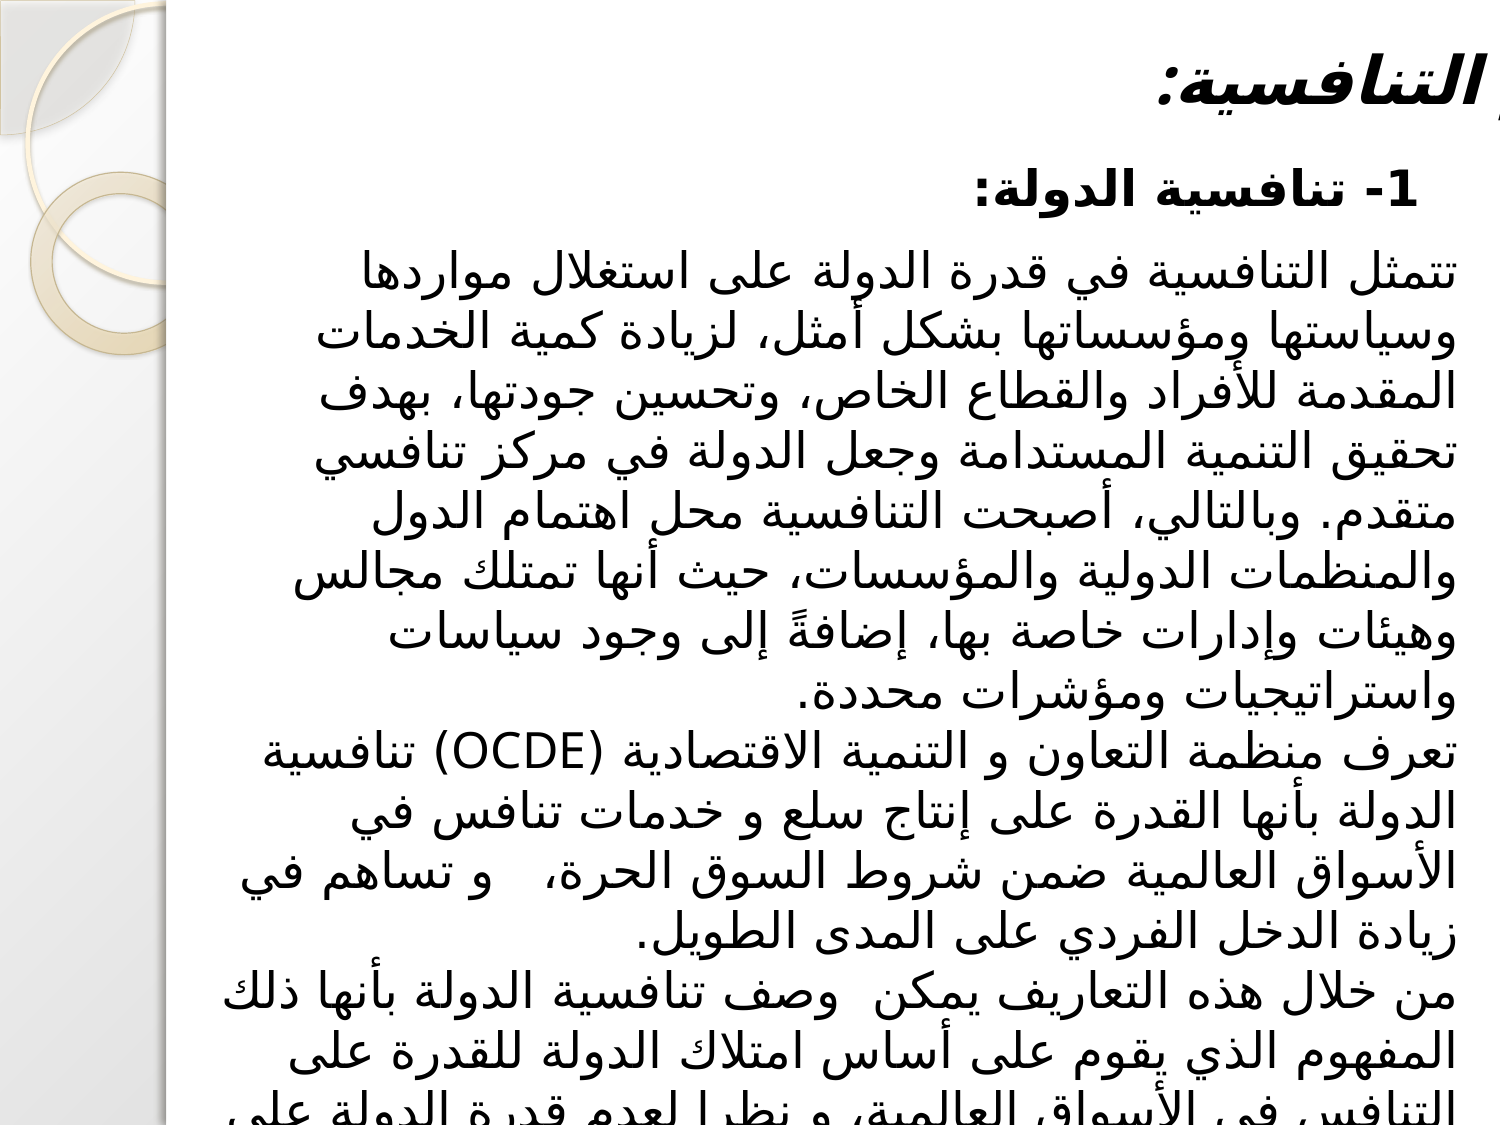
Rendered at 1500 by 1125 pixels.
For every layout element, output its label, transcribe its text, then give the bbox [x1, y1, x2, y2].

text_box [194, 597, 1473, 1093]
text_box 1- تنافسية الدولة: [171, 148, 1435, 224]
text_box تتمثل التنافسية في قدرة الدولة على استغلال مواردها وسياستها ومؤسساتها بشكل أمثل، لزيادة كمية الخدمات المقدمة للأفراد والقطاع الخاص، وتحسين جودتها، بهدف تحقيق التنمية المستدامة وجعل الدولة في مركز تنافسي متقدم. وبالتالي، أصبحت التنافسية محل اهتمام الدول والمنظمات الدولية والمؤسسات، حيث أنها تمتلك مجالس وهيئات وإدارات خاصة بها، إضافةً إلى وجود سياسات واستراتيجيات ومؤشرات محددة. تعرف منظمة التعاون و التنمية الاقتصادية (OCDE) تنافسية الدولة بأنها القدرة على إنتاج سلع و خدمات تنافس في الأسواق العالمية ضمن شروط السوق الحرة، و تساهم في زيادة الدخل الفردي على المدى الطويل. من خلال هذه التعاريف يمكن وصف تنافسية الدولة بأنها ذلك المفهوم الذي يقوم على أساس امتلاك الدولة للقدرة على التنافس في الأسواق العالمية، و نظرا لعدم قدرة الدولة على التدخل المباشر في العملية الإنتاجية في ظل اقتصاد السوق، فإن التنافسية يقصد بها القدرة على التحكم في المؤشرات الكلية كالتضخم، سعر الصرف، حجم العمالة و المهارات المتوفرة ...إلخ، و قدرتها على خلق المحيط المناسب لنشاط الاقتصادي. [171, 230, 1475, 1125]
text_box أولا: مفهوم التنافسية: [1137, 30, 1500, 126]
